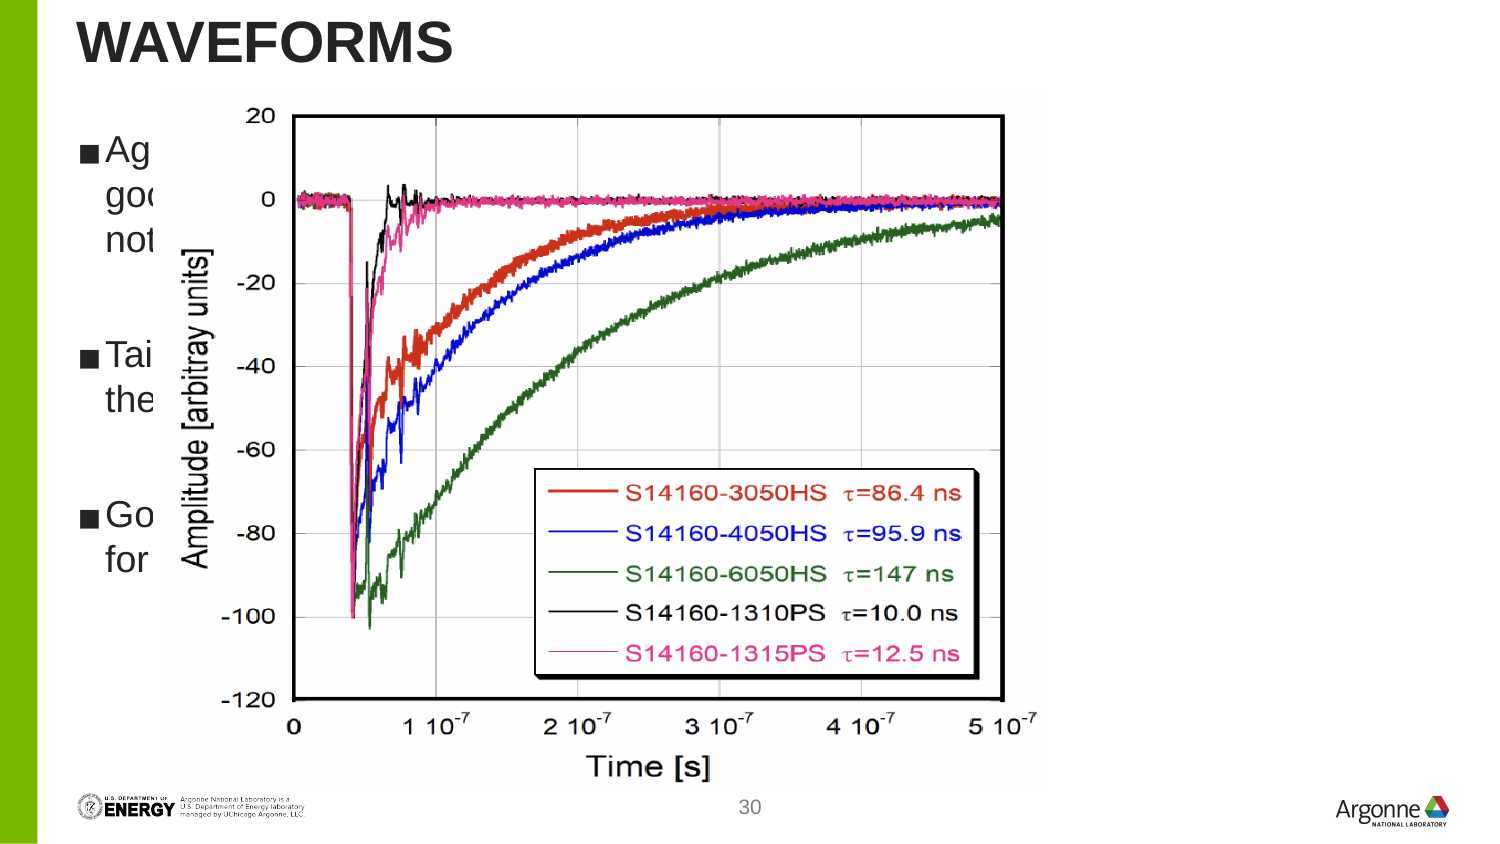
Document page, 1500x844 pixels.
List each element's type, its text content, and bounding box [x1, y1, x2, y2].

picture [75, 90, 1057, 822]
title WAVEFORMS [76, 0, 1451, 76]
picture [1330, 787, 1458, 834]
list Agreement not good but also not so terrible Tail a bit wider in the data Good enough for now [76, 124, 147, 669]
slide_number ‹#› [712, 805, 788, 819]
